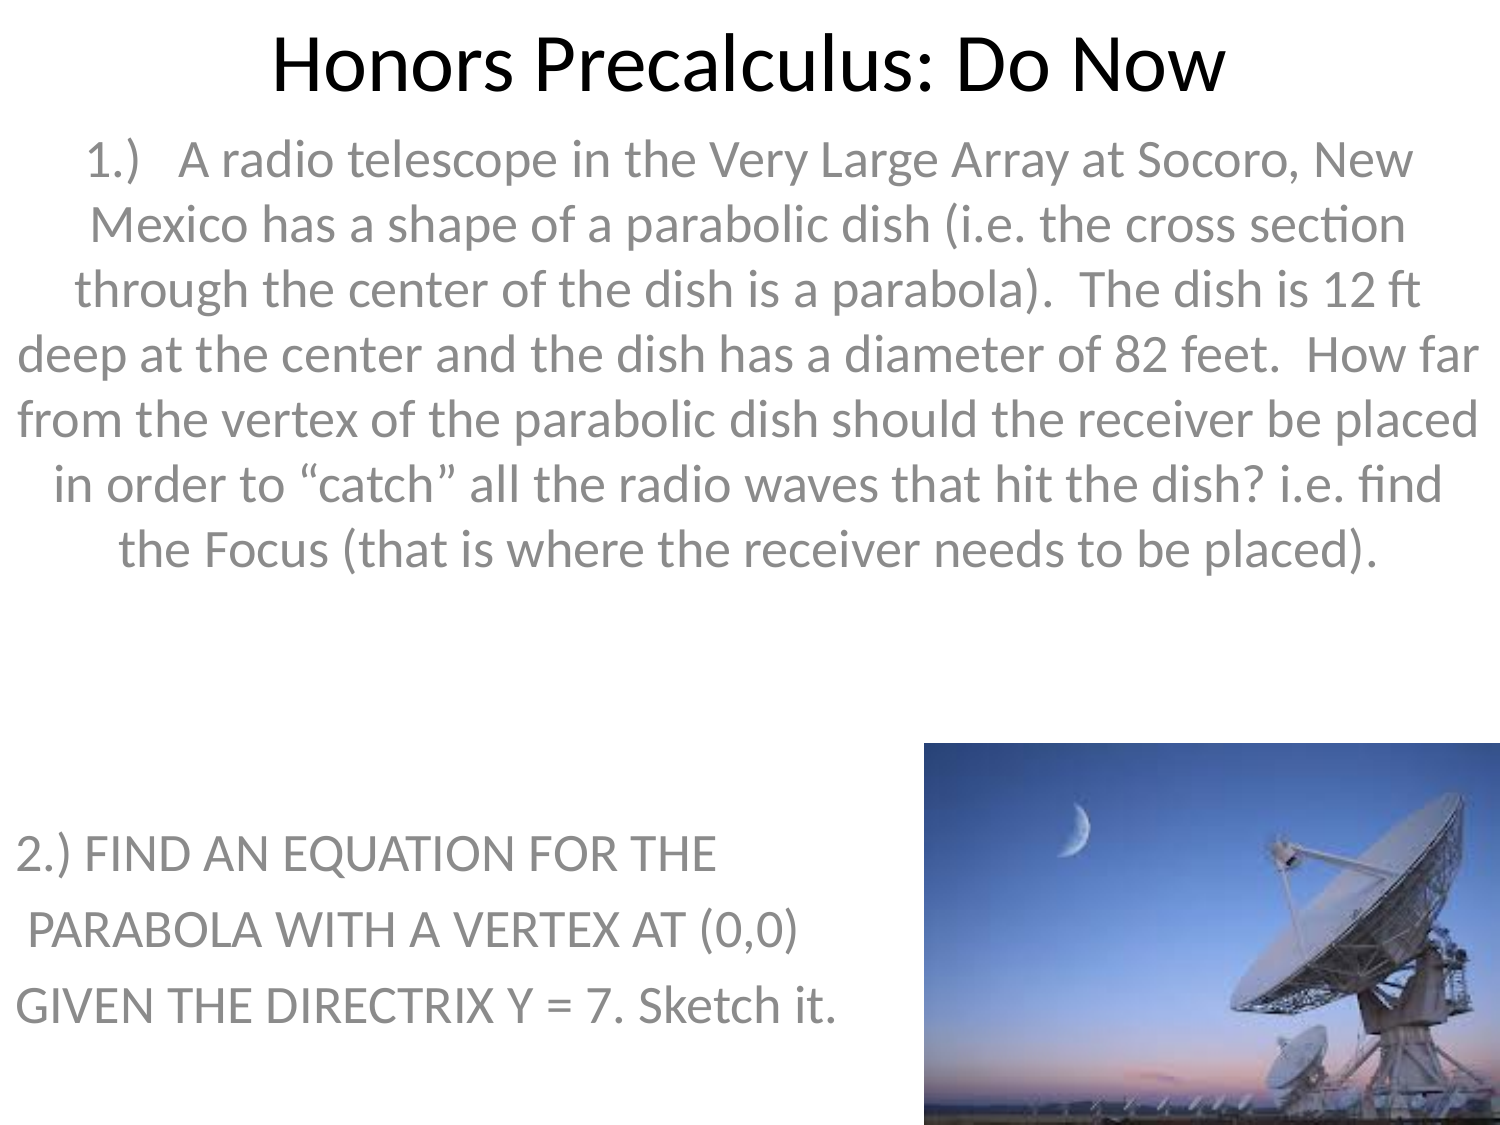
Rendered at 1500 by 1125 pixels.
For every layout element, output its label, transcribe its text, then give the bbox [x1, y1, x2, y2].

picture [924, 743, 1500, 1125]
title Honors Precalculus: Do Now [112, 0, 1388, 115]
subtitle 1.) A radio telescope in the Very Large Array at Socoro, New Mexico has a shape of a parabolic dish (i.e. the cross section through the center of the dish is a parabola). The dish is 12 ft deep at the center and the dish has a diameter of 82 feet. How far from the vertex of the parabolic dish should the receiver be placed in order to “catch” all the radio waves that hit the dish? i.e. find the Focus (that is where the receiver needs to be placed). 2.) FIND AN EQUATION FOR THE PARABOLA WITH A VERTEX AT (0,0) GIVEN THE DIRECTRIX Y = 7. Sketch it. [0, 115, 1500, 1077]
